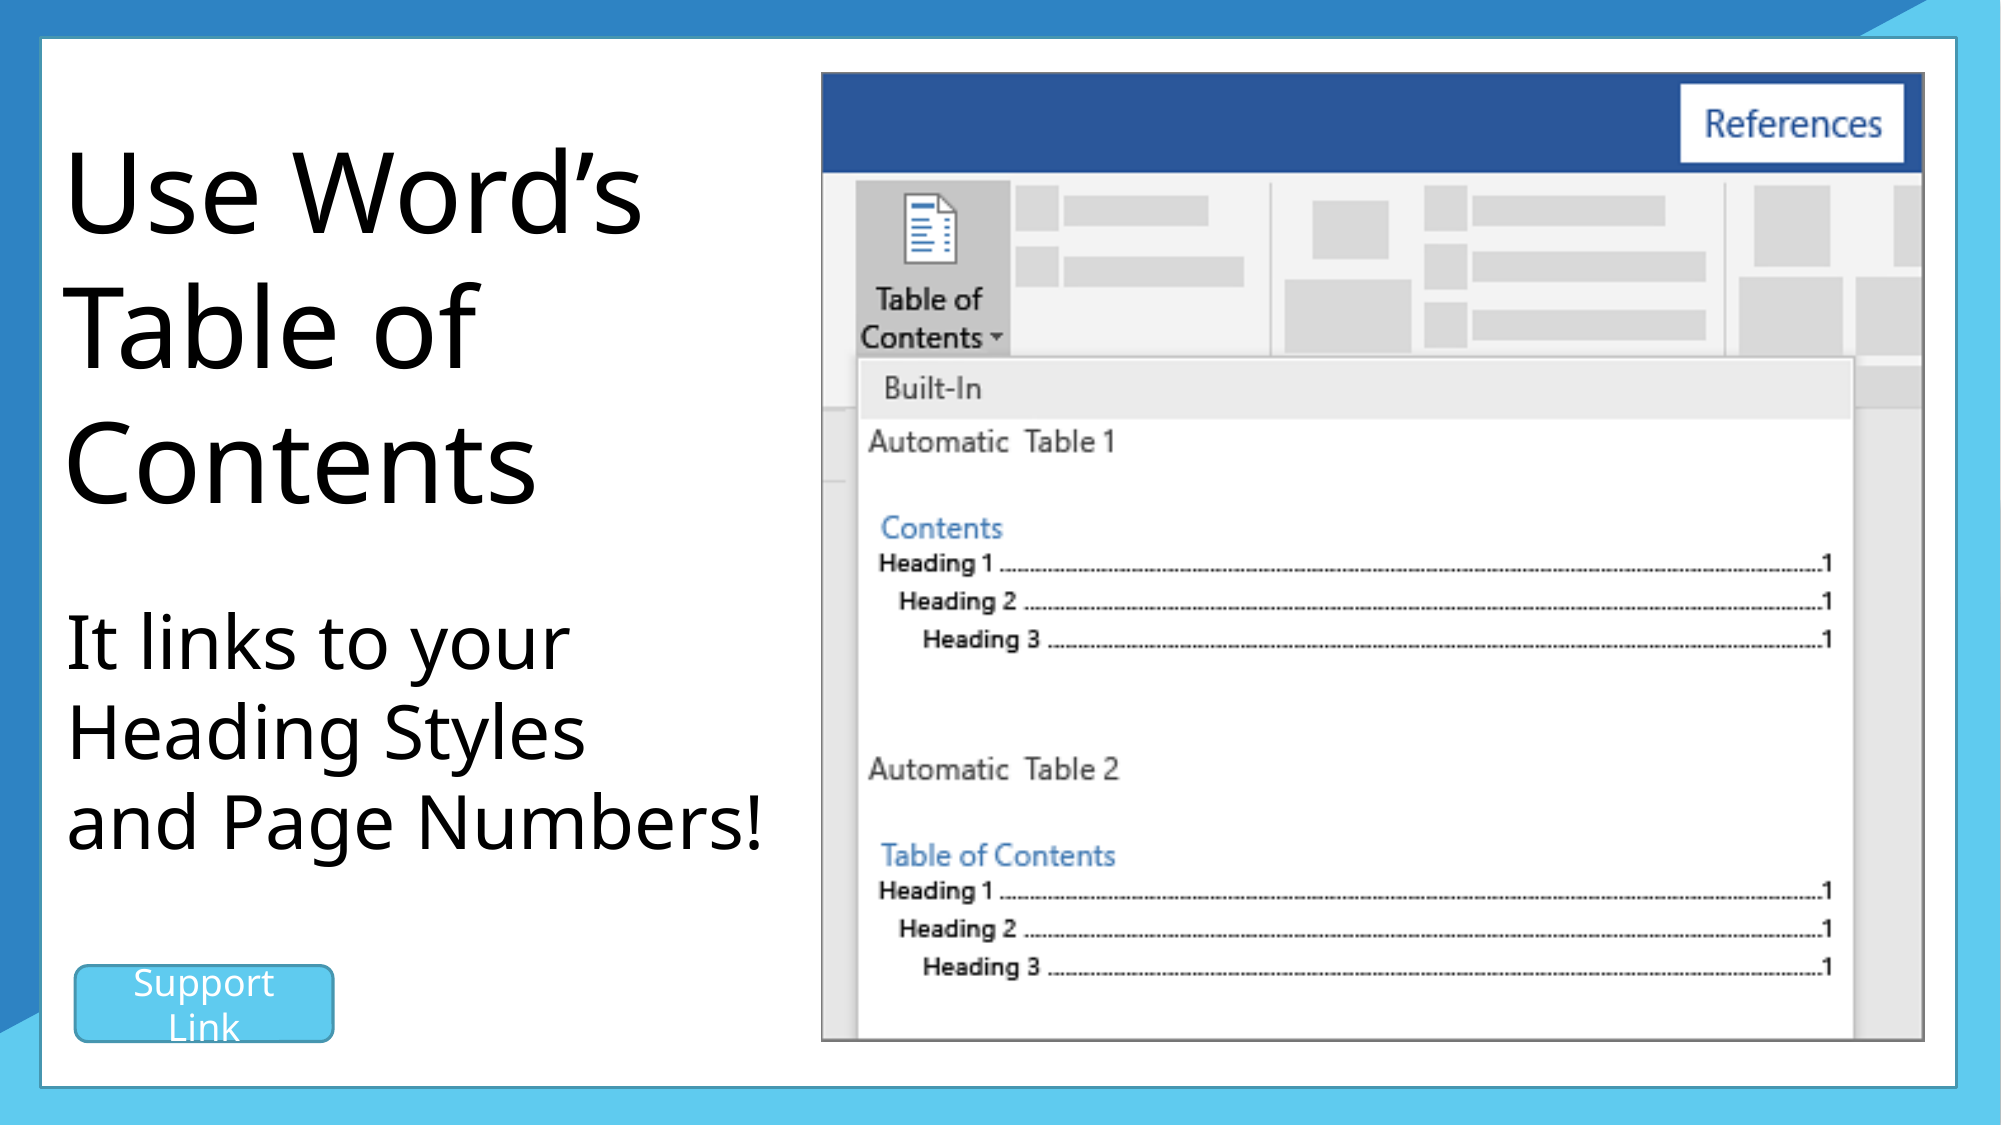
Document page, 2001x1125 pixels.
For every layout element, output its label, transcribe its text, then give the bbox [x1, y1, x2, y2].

text_box Support Link [73, 964, 335, 1044]
text_box Use Word’s Table of Contents [47, 113, 662, 534]
picture [820, 71, 1926, 1043]
text_box It links to your Heading Styles and Page Numbers! [51, 587, 780, 873]
